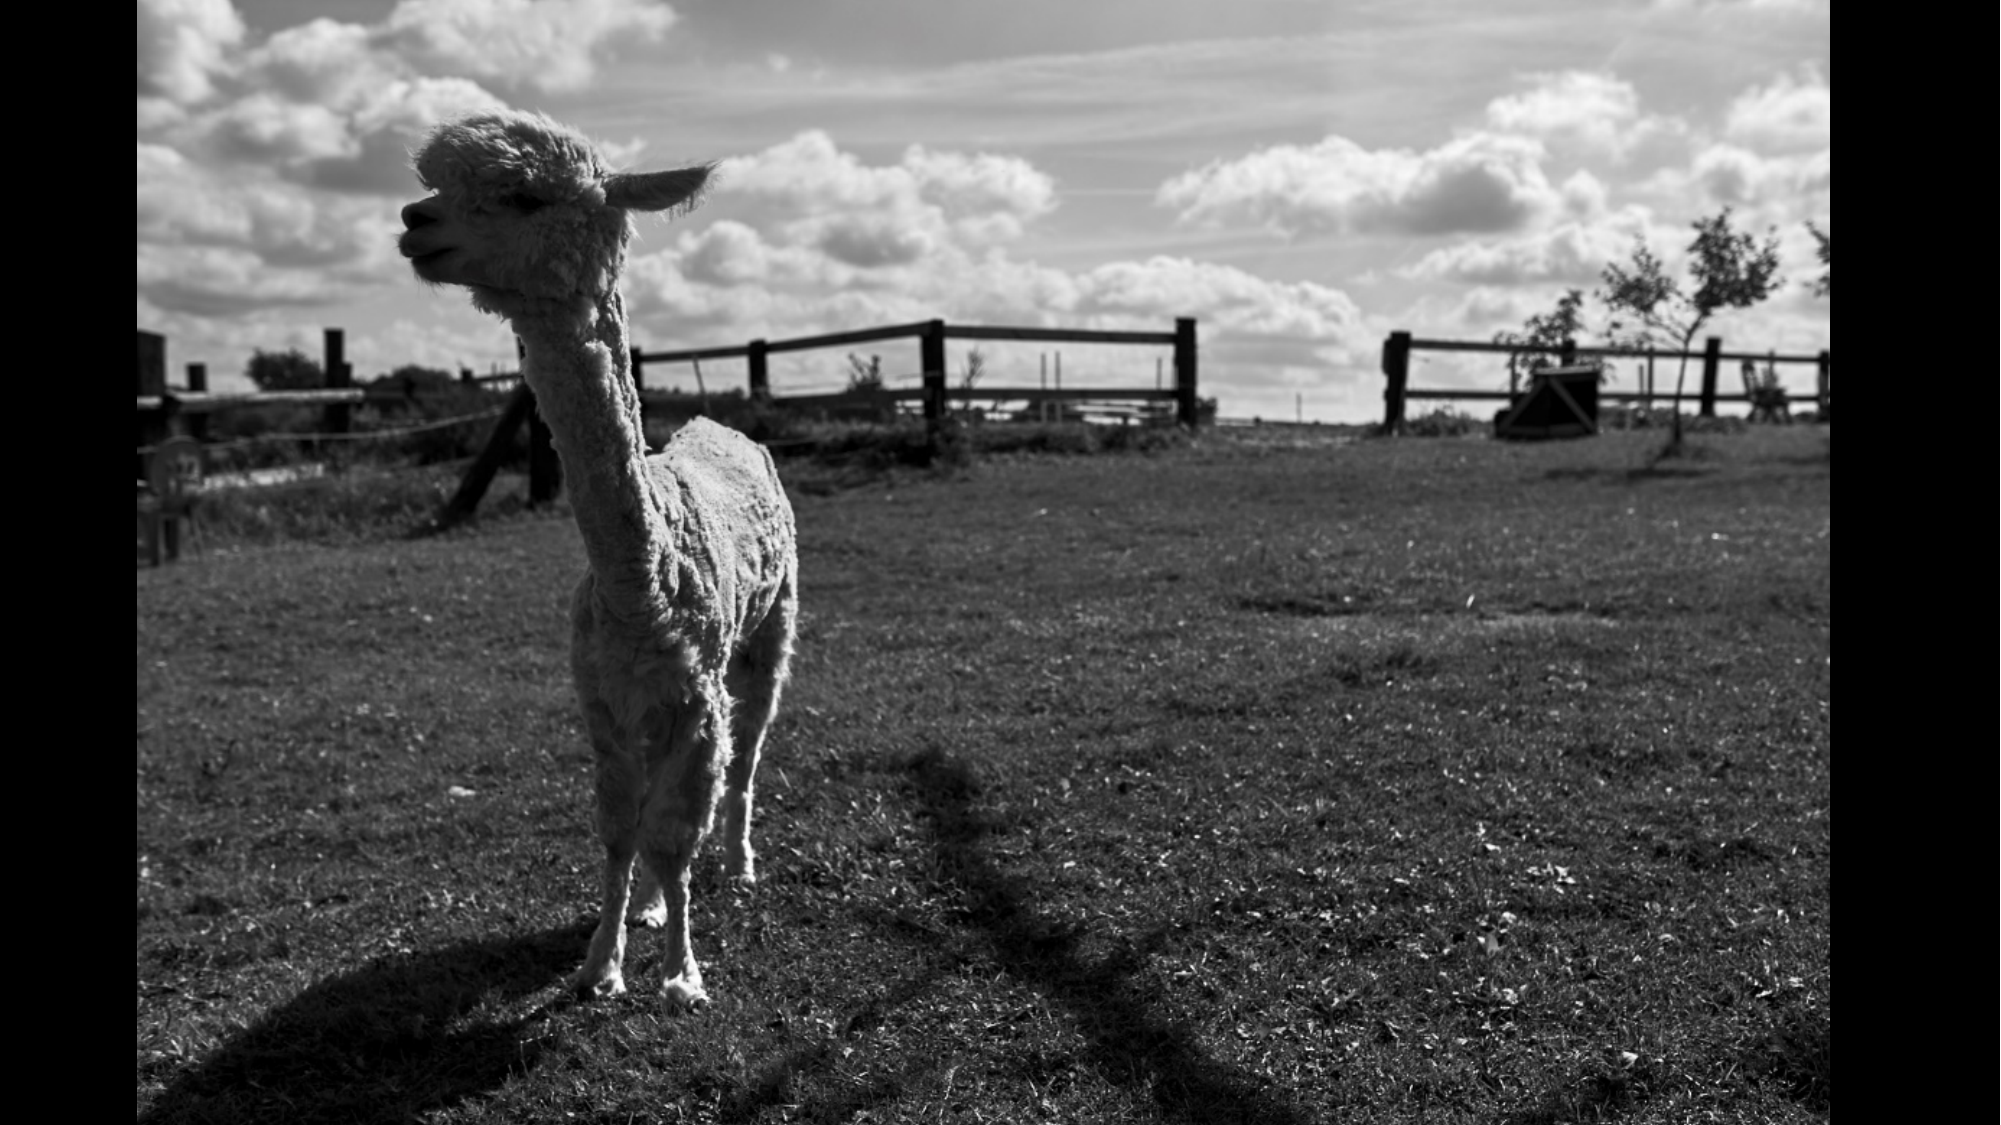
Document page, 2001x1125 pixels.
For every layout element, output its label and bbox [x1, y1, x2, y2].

list [137, 0, 1830, 1125]
